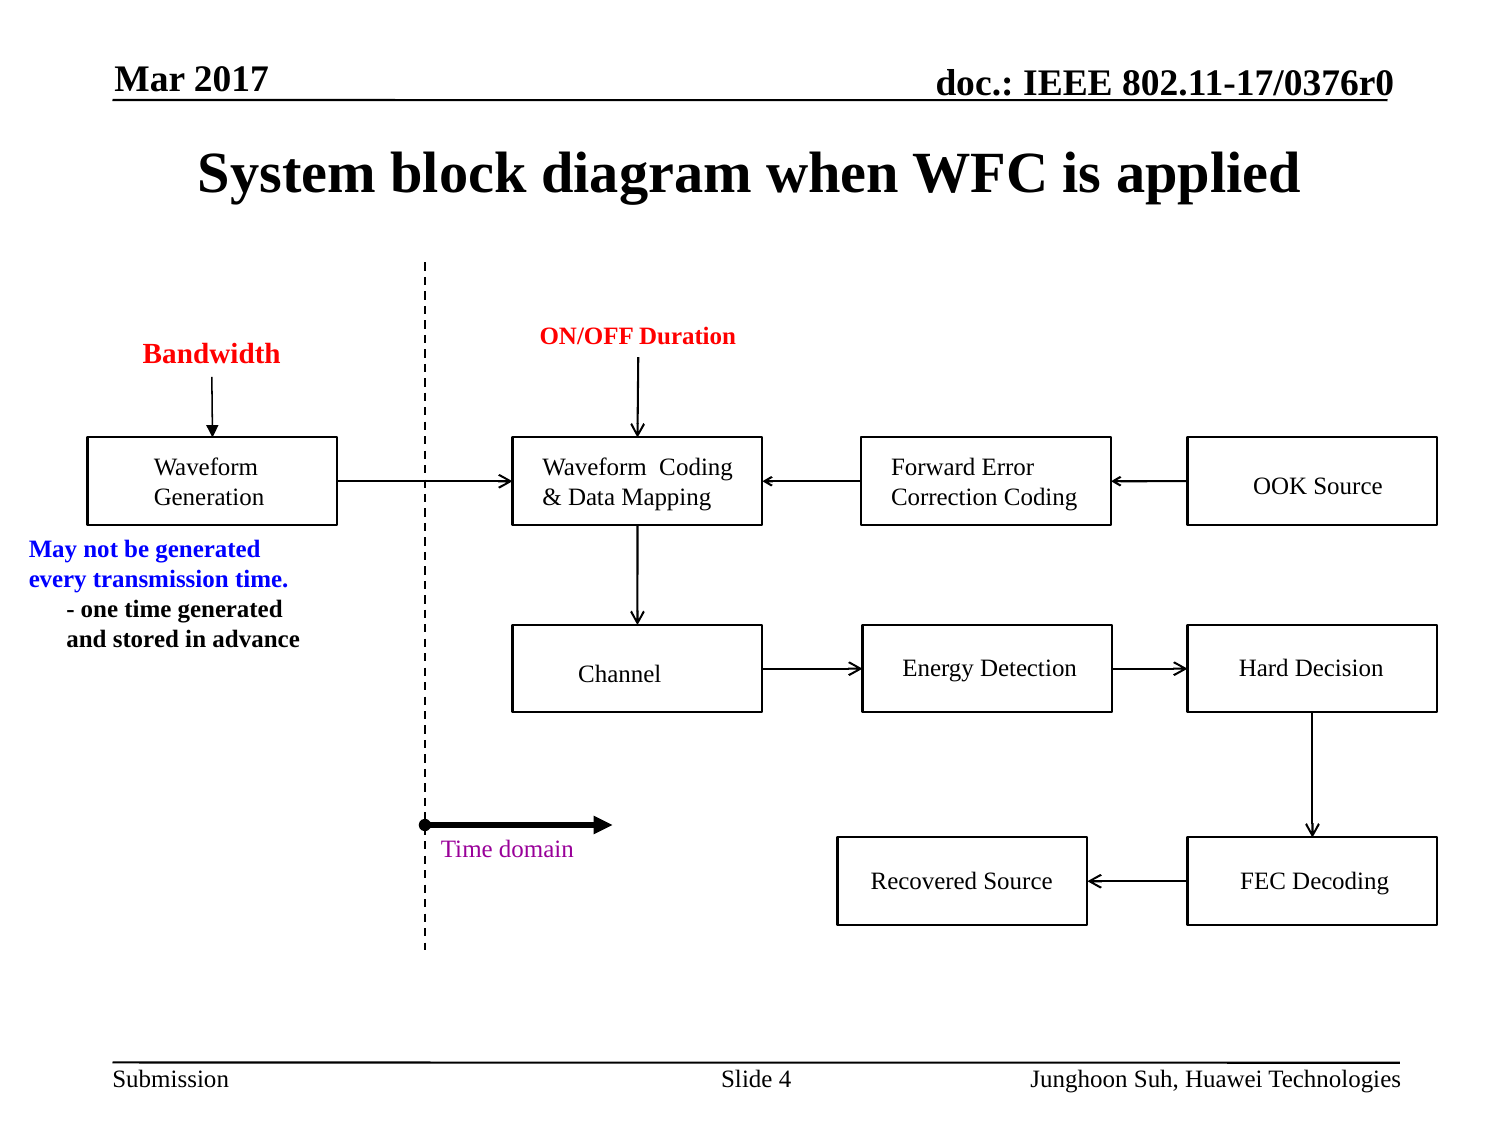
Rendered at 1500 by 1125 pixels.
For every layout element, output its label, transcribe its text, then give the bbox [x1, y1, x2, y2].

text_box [87, 437, 338, 526]
text_box [1187, 624, 1438, 713]
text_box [860, 437, 1112, 526]
text_box Recovered Source [855, 856, 1068, 902]
text_box Bandwidth [127, 327, 296, 377]
slide_number Slide 4 [712, 1061, 800, 1123]
text_box FEC Decoding [1225, 856, 1405, 902]
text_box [1187, 437, 1438, 526]
text_box Hard Decision [1224, 644, 1399, 689]
text_box Energy Detection [887, 644, 1093, 689]
text_box [837, 837, 1088, 925]
text_box Time domain [429, 834, 590, 870]
title System block diagram when WFC is applied [112, 112, 1388, 226]
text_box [512, 437, 763, 526]
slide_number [114, 54, 423, 100]
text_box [512, 624, 763, 713]
text_box [862, 624, 1113, 713]
text_box ON/OFF Duration [524, 312, 752, 358]
footer Junghoon Suh, Huawei Technologies [878, 1061, 1402, 1093]
text_box [1187, 837, 1438, 925]
text_box May not be generated every transmission time. - one time generated and stored in advance [13, 525, 390, 690]
